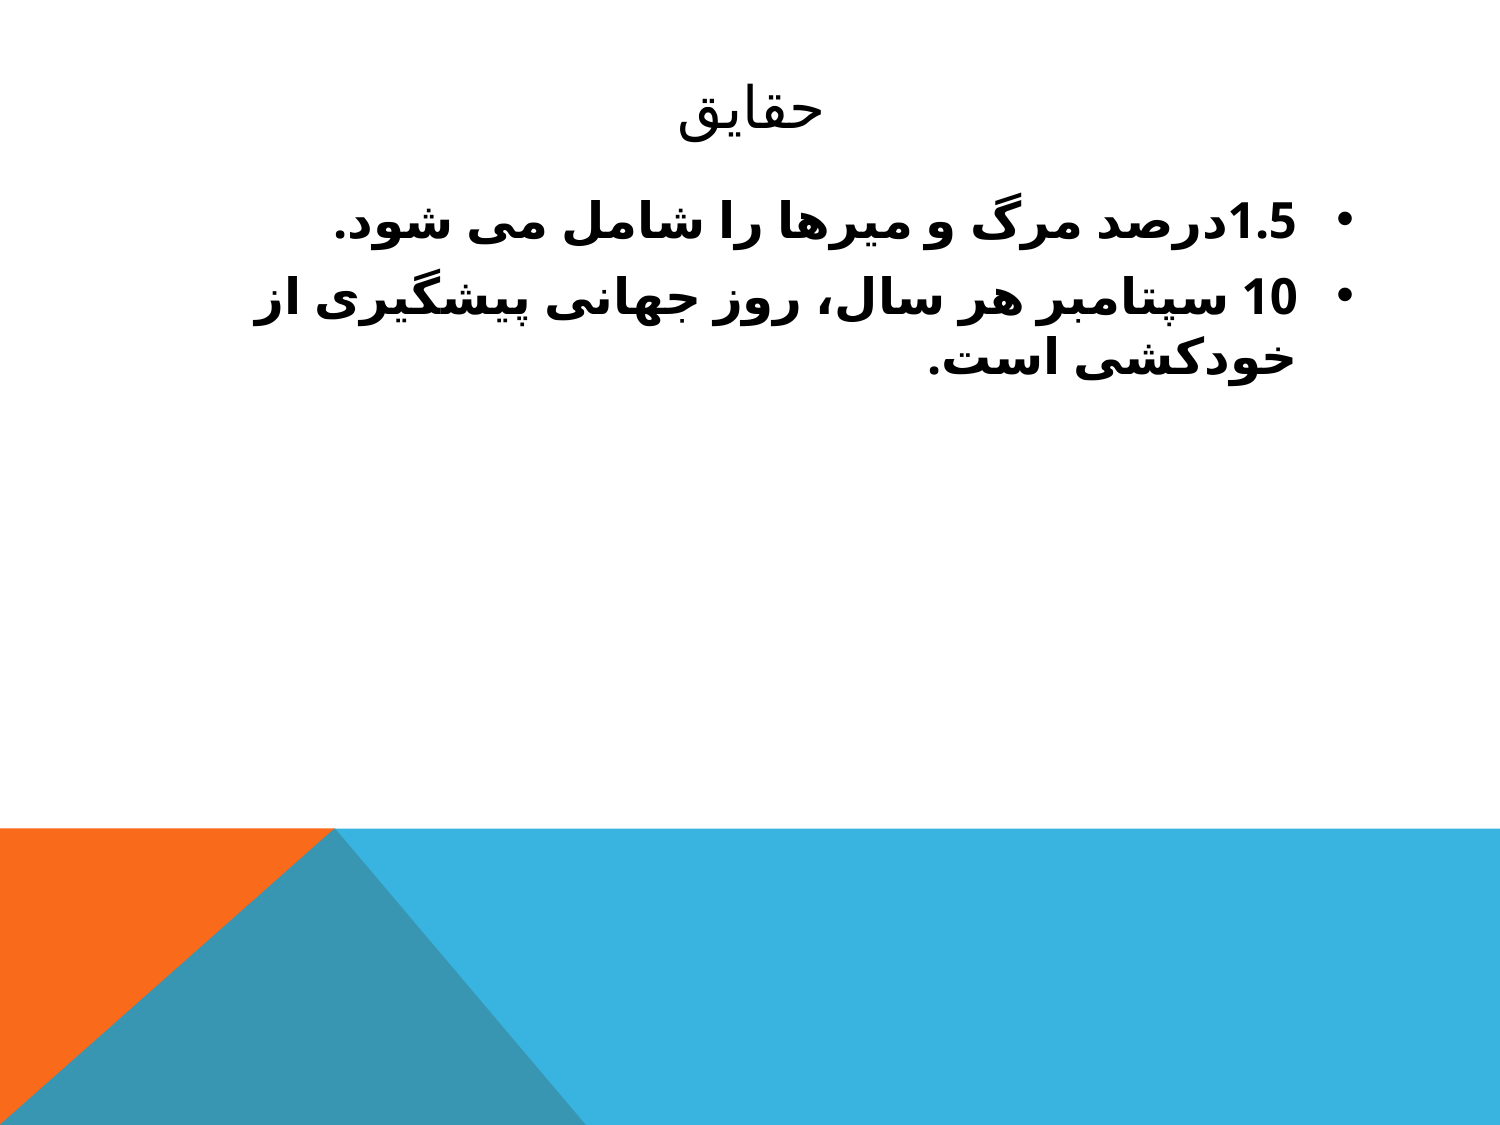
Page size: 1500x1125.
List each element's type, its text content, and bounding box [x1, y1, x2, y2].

list 1.5درصد مرگ و میرها را شامل می شود. 10 سپتامبر هر سال، روز جهانی پیشگیری از خودکشی است. [135, 180, 1369, 768]
title حقایق [135, 60, 1369, 150]
